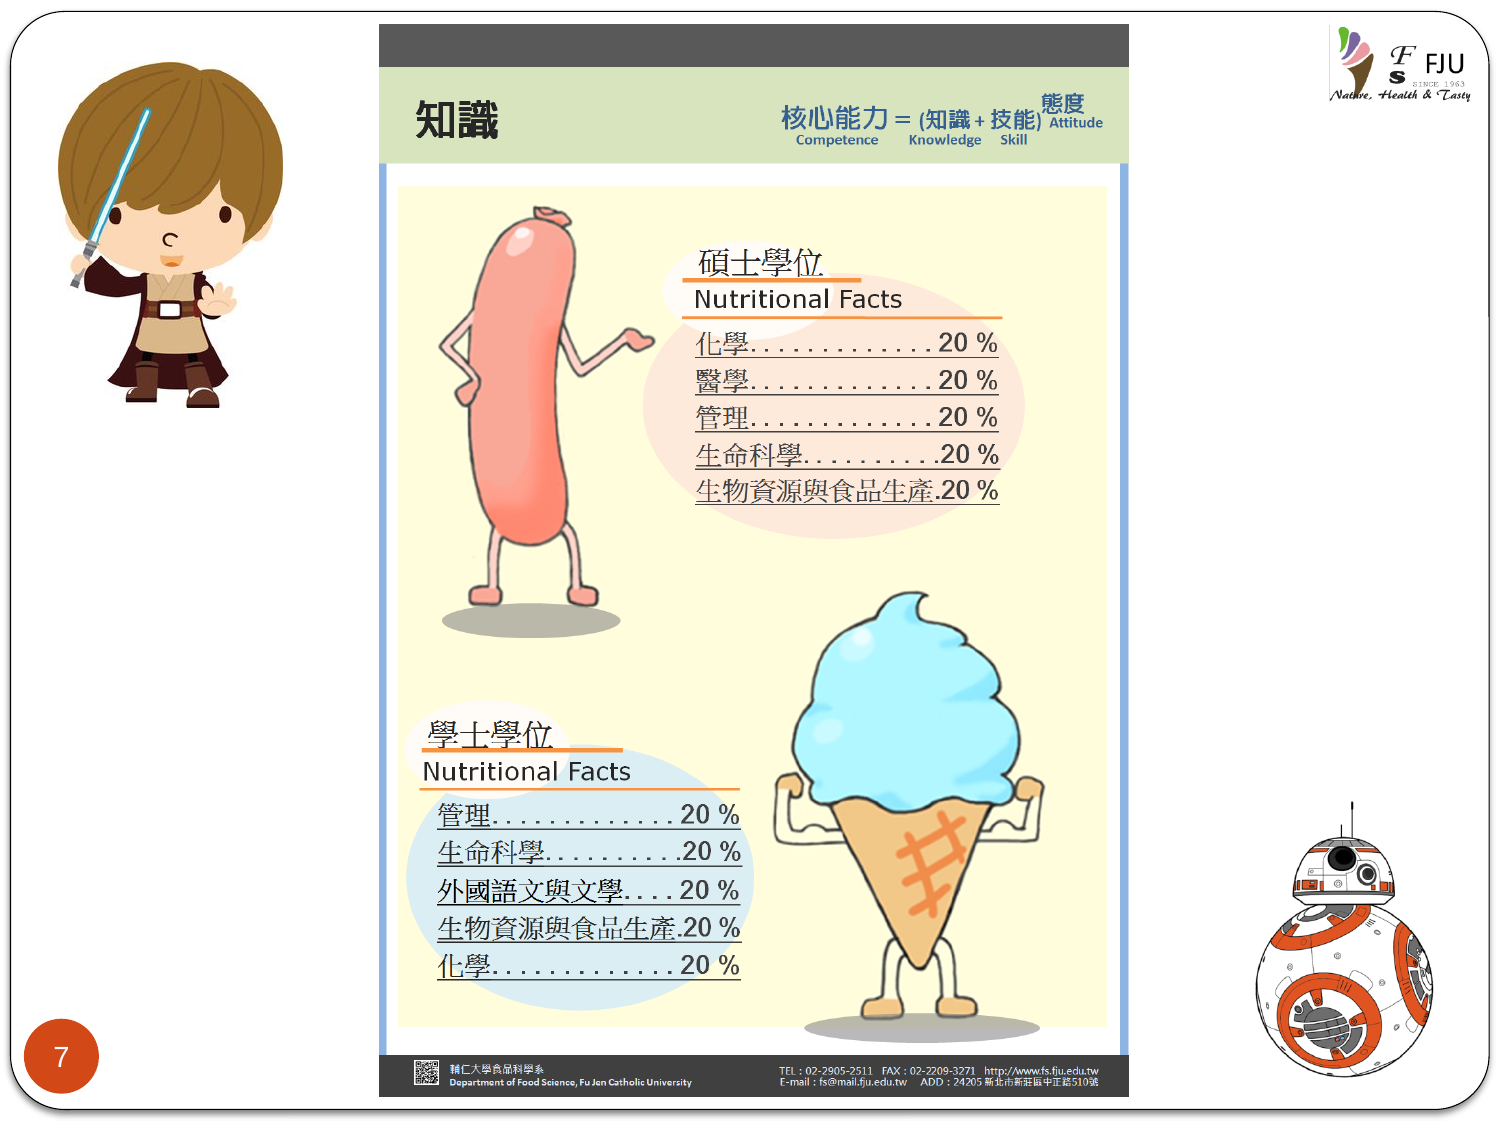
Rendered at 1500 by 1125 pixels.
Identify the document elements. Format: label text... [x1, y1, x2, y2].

slide_number 7 [23, 1018, 99, 1094]
picture [1329, 25, 1471, 102]
picture [1247, 799, 1437, 1081]
picture [379, 24, 1129, 1097]
picture [58, 62, 284, 408]
